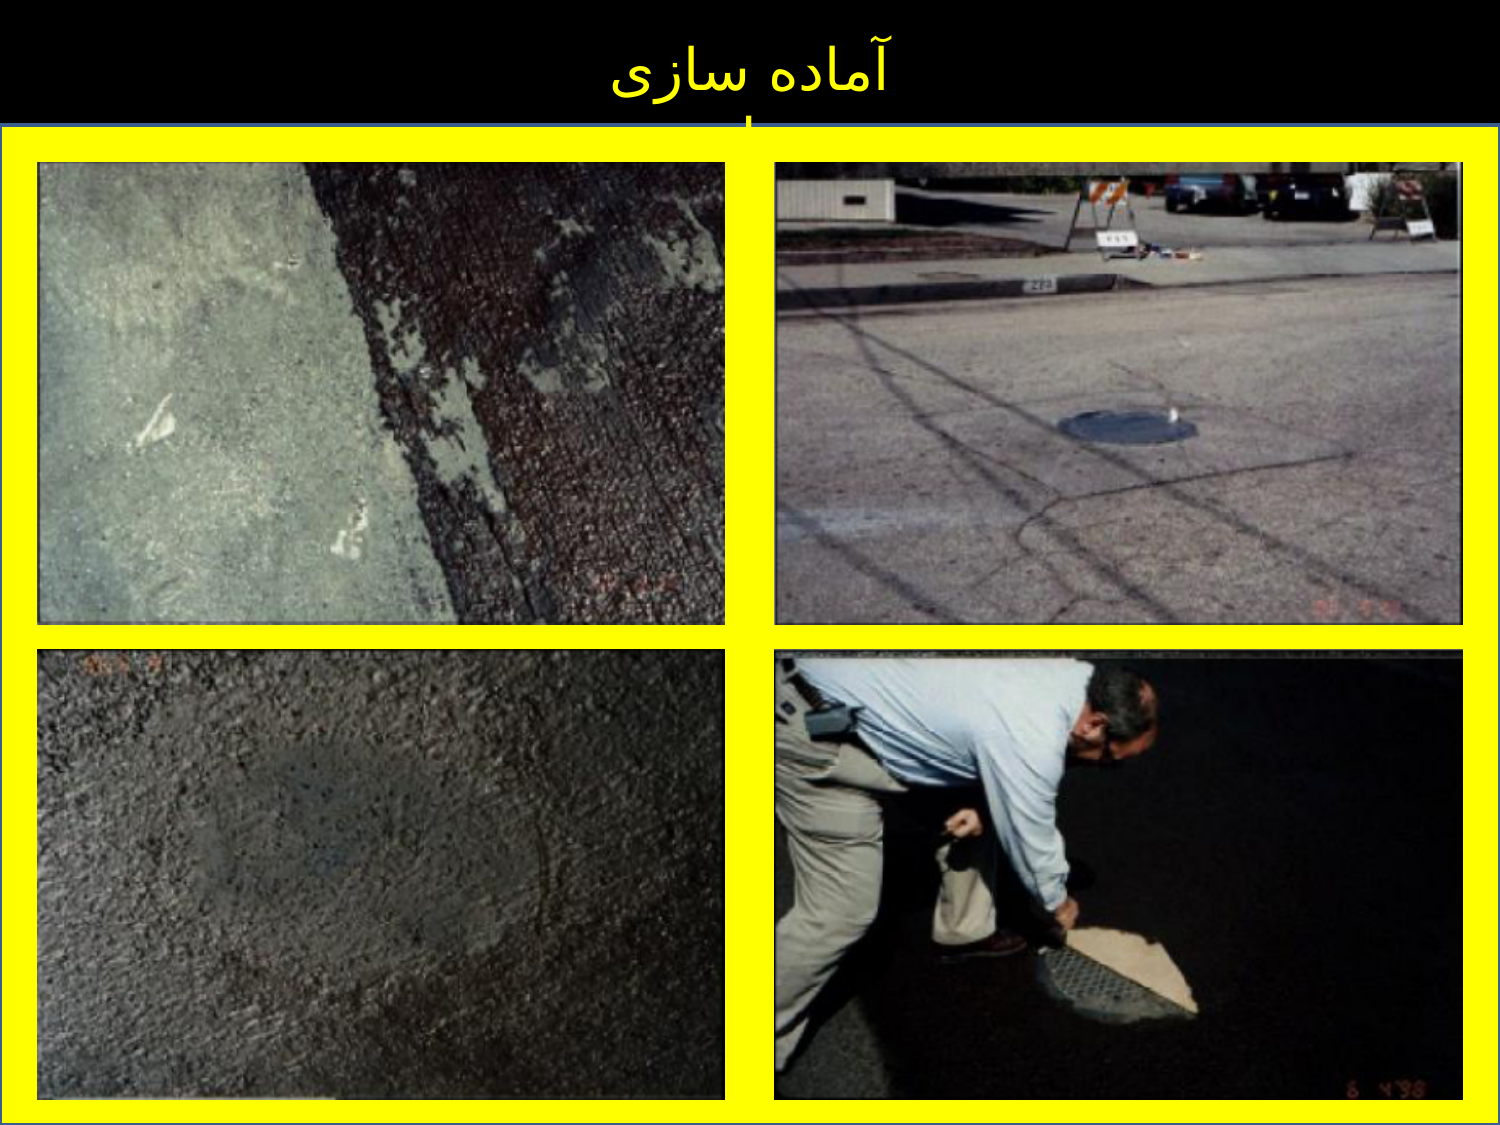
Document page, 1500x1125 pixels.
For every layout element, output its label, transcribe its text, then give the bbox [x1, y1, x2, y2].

text_box [0, 123, 1500, 1125]
picture [36, 161, 726, 626]
picture [774, 161, 1463, 626]
picture [774, 649, 1463, 1101]
text_box آماده سازی سطح : [537, 24, 963, 180]
picture [36, 649, 726, 1101]
